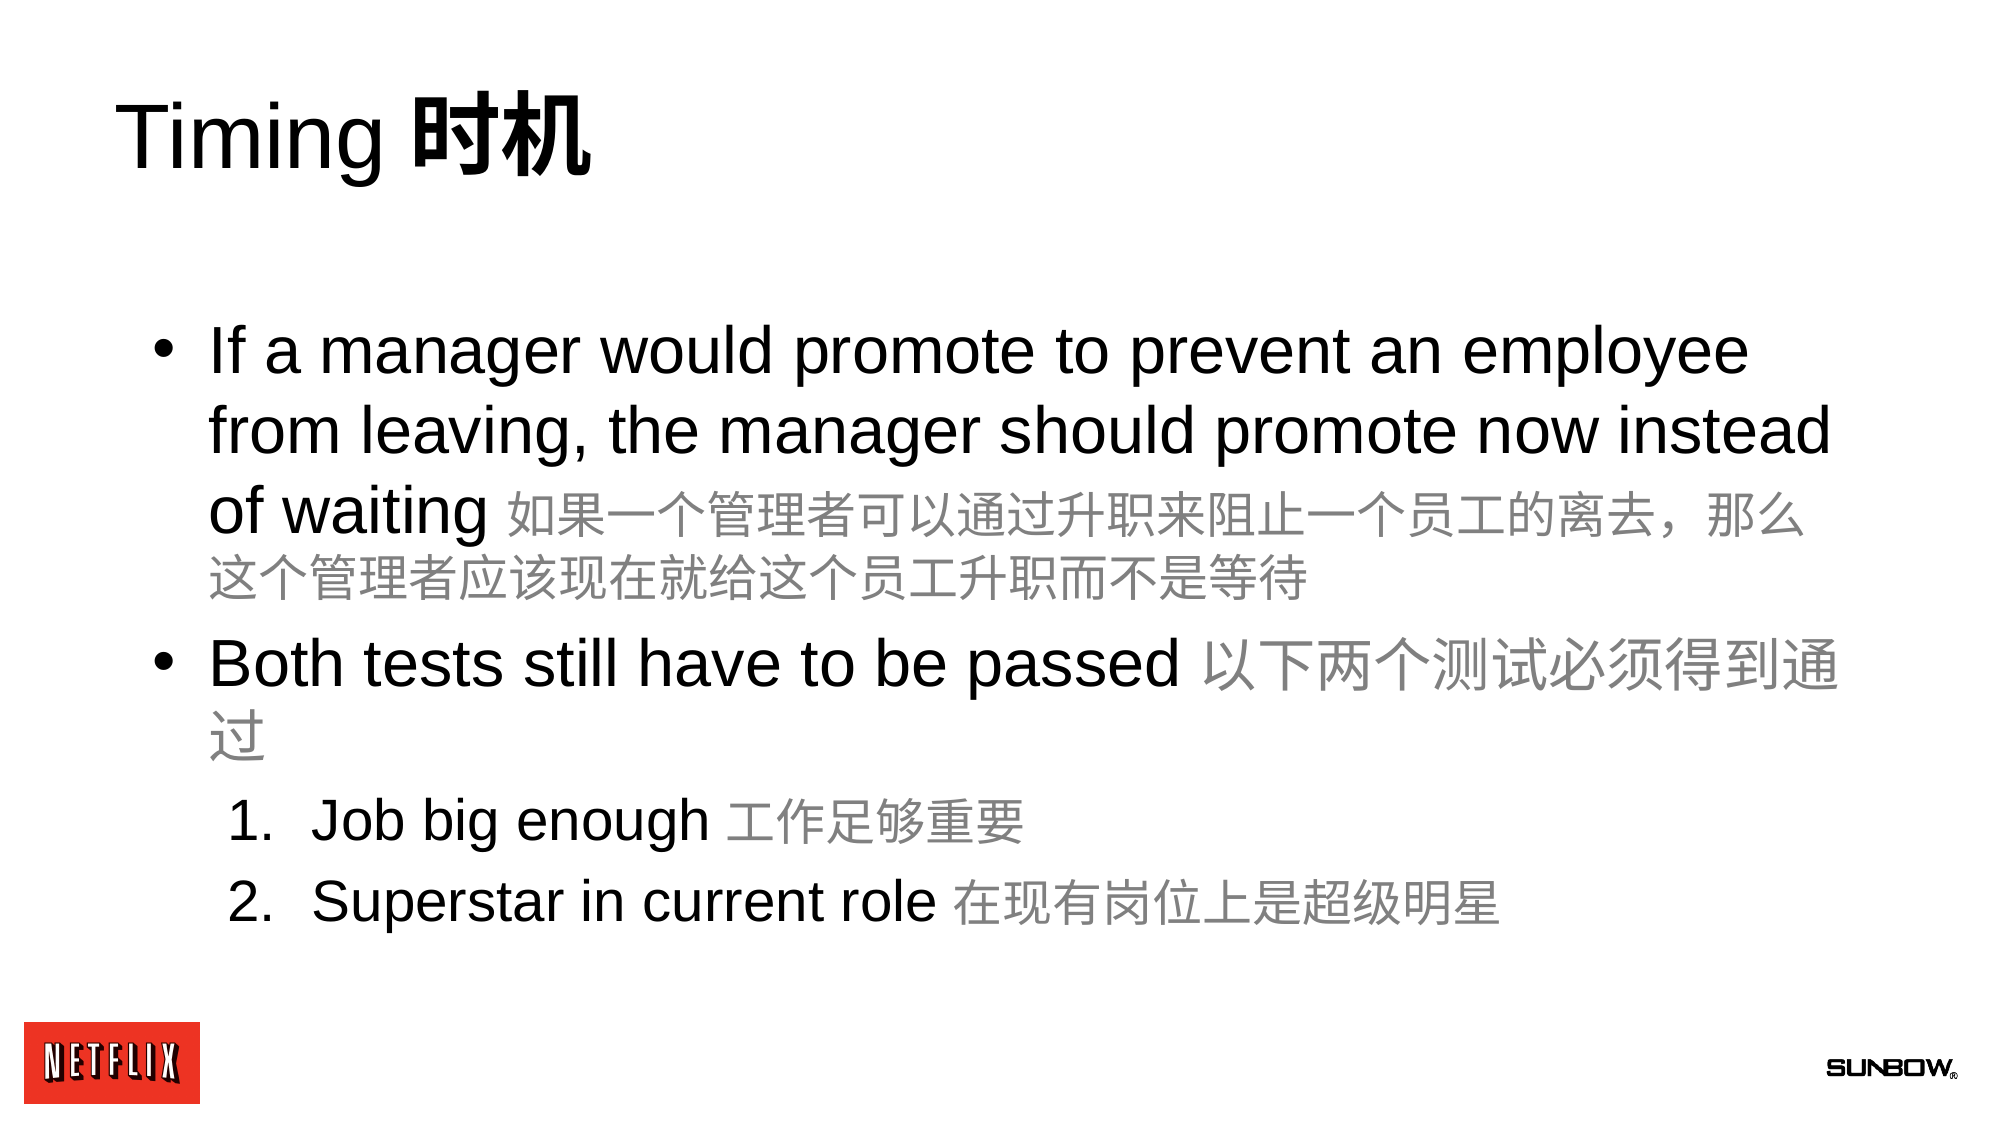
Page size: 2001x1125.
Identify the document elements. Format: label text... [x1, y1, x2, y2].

list If a manager would promote to prevent an employee from leaving, the manager should promote now instead of waiting如果一个管理者可以通过升职来阻止一个员工的离去，那么这个管理者应该现在就给这个员工升职而不是等待 Both tests still have to be passed以下两个测试必须得到通过 Job big enough工作足够重要 Superstar in current role在现有岗位上是超级明星 [137, 299, 1863, 1014]
picture [1818, 1049, 1960, 1068]
slide_number [1545, 1068, 1996, 1125]
picture [24, 1022, 200, 1104]
title Timing时机 [99, 45, 1900, 233]
